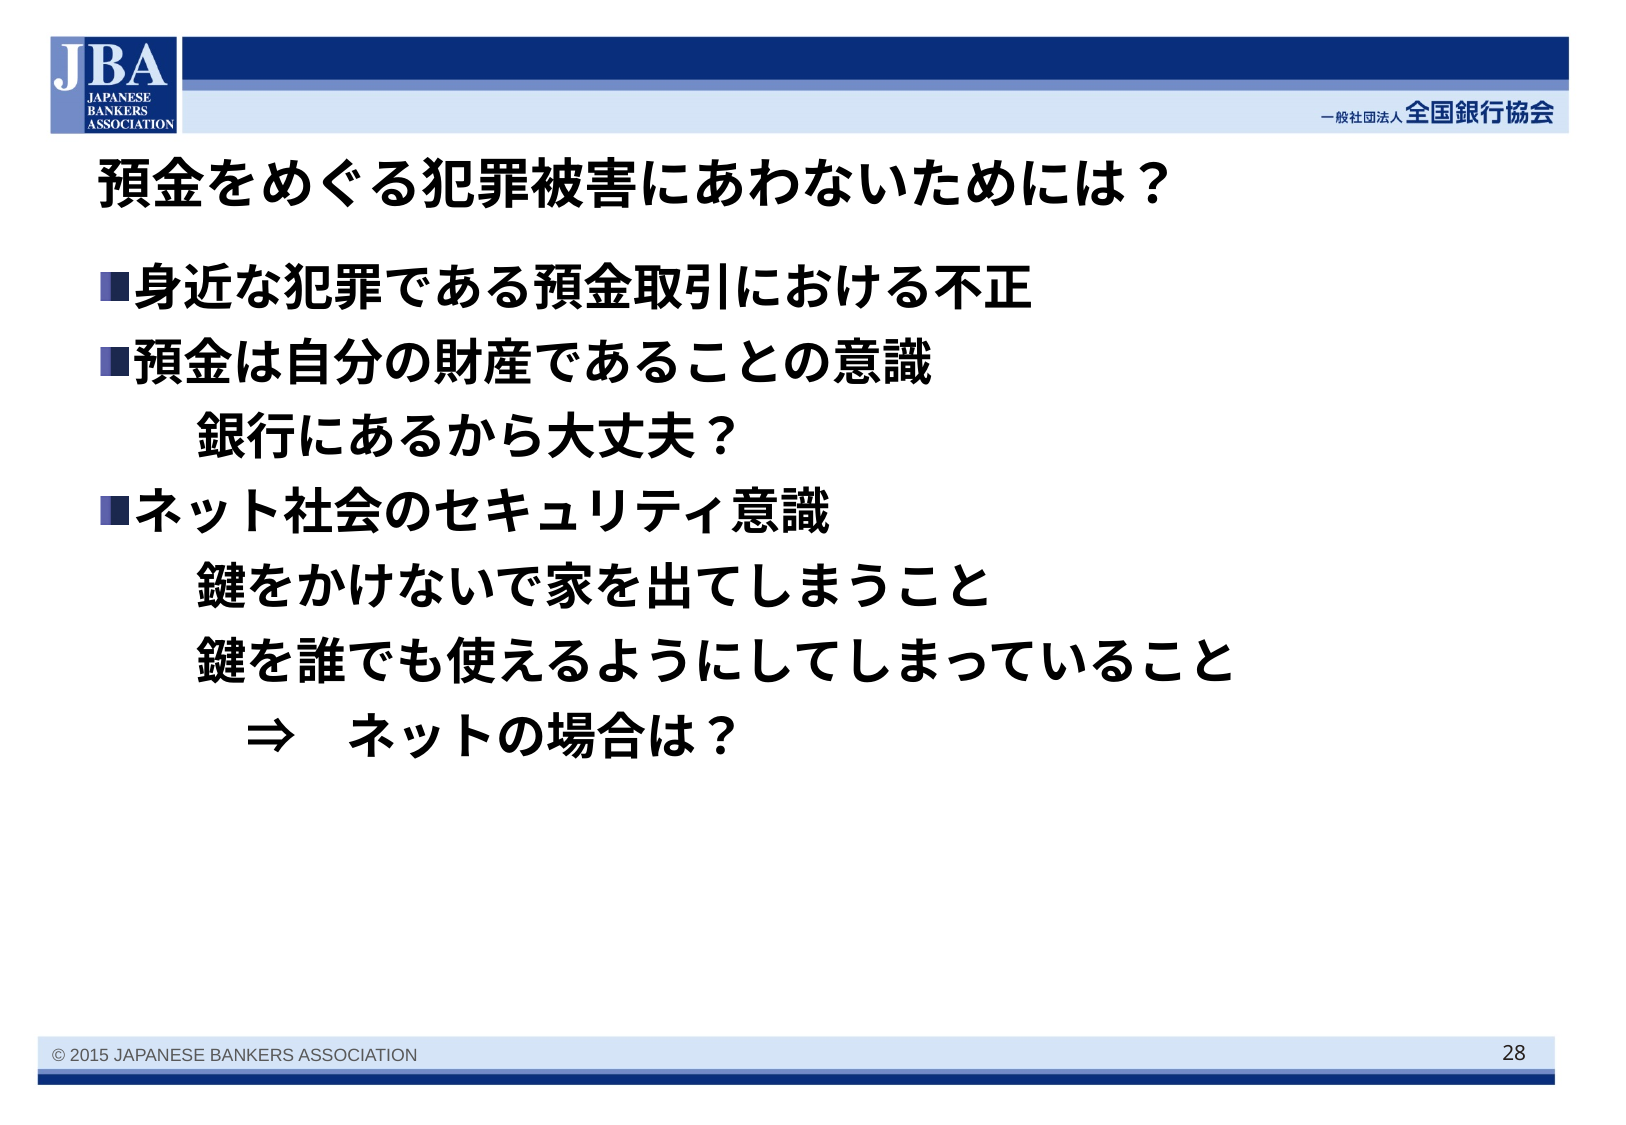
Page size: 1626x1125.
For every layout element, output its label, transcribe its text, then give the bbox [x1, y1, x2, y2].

picture [81, 1053, 87, 1060]
picture [96, 492, 133, 528]
title 預金をめぐる犯罪被害にあわないためには？ [82, 149, 1387, 240]
picture [336, 1053, 344, 1060]
picture [96, 343, 133, 379]
list 身近な犯罪である預金取引における不正 預金は自分の財産であることの意識 銀行にあるから大丈夫？ ネット社会のセキュリティ意識 鍵をかけないで家を出てしまうこと 鍵を誰でも使えるようにしてしまっていること ⇒ ネットの場合は？ [81, 254, 1544, 1053]
picture [394, 1053, 402, 1060]
picture [13, 0, 1606, 150]
picture [96, 268, 133, 304]
picture [0, 1023, 1592, 1121]
